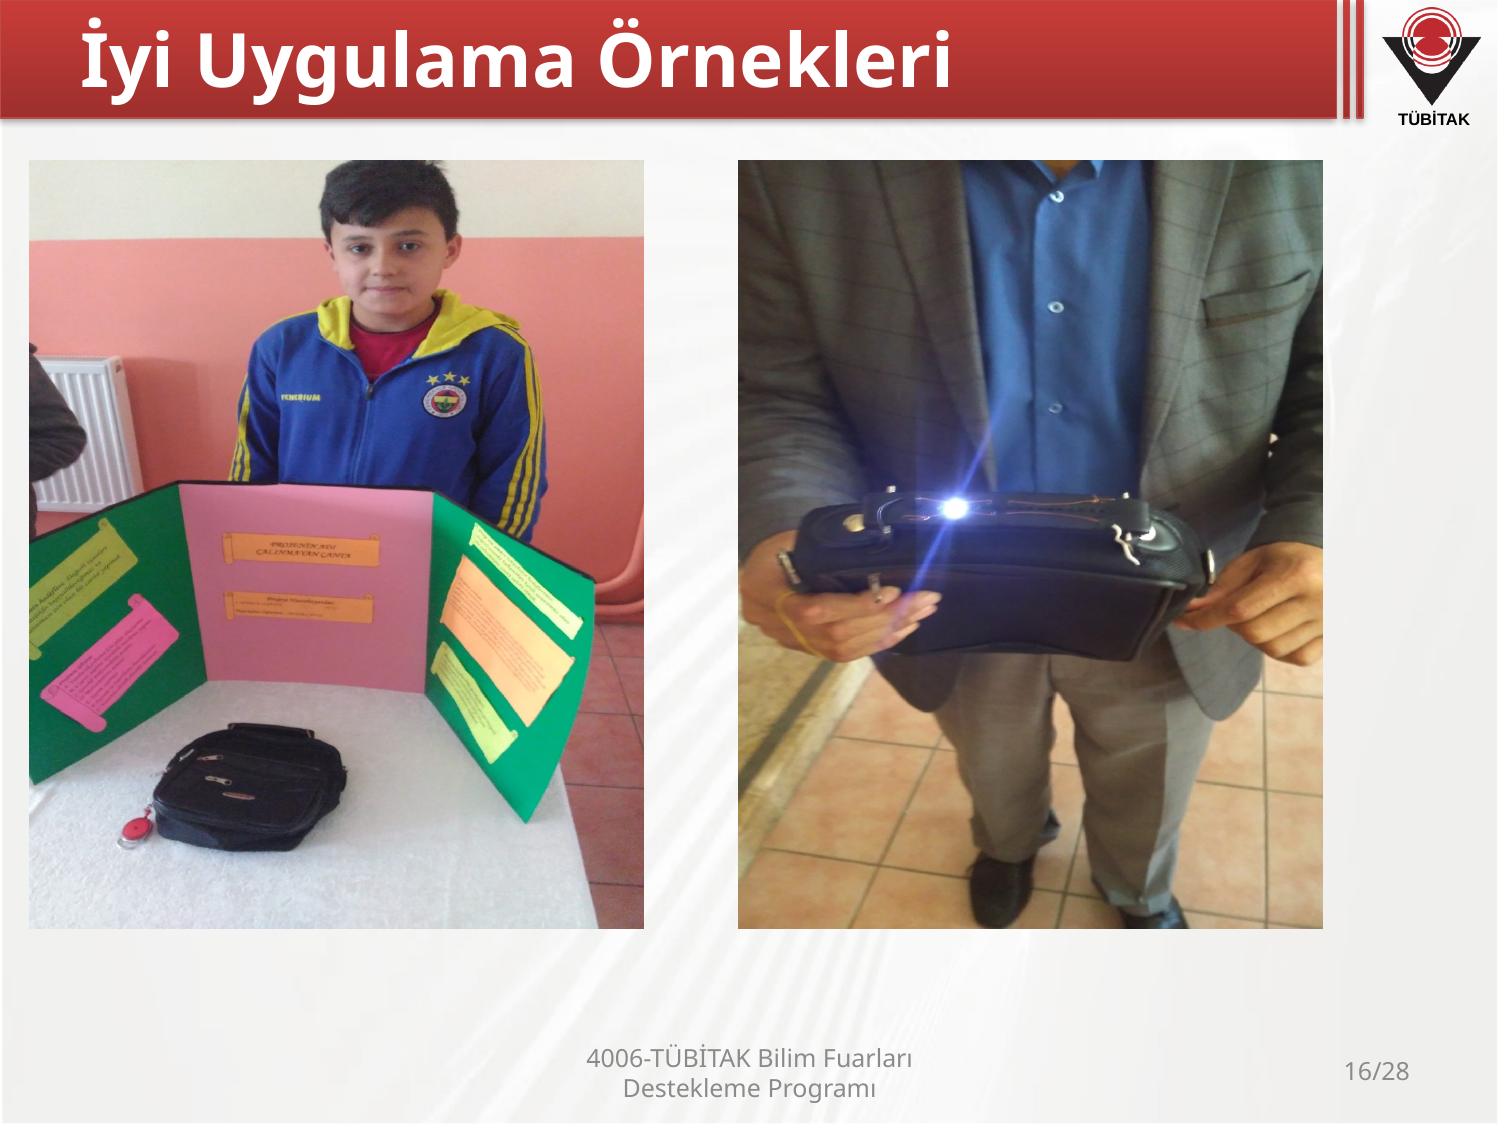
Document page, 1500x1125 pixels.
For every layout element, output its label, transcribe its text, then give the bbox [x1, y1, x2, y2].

footer 4006-TÜBİTAK Bilim Fuarları Destekleme Programı [512, 1042, 988, 1103]
slide_number 16/28 [1074, 1042, 1425, 1103]
title İyi Uygulama Örnekleri [64, 0, 1341, 116]
picture [1, 0, 1499, 1125]
